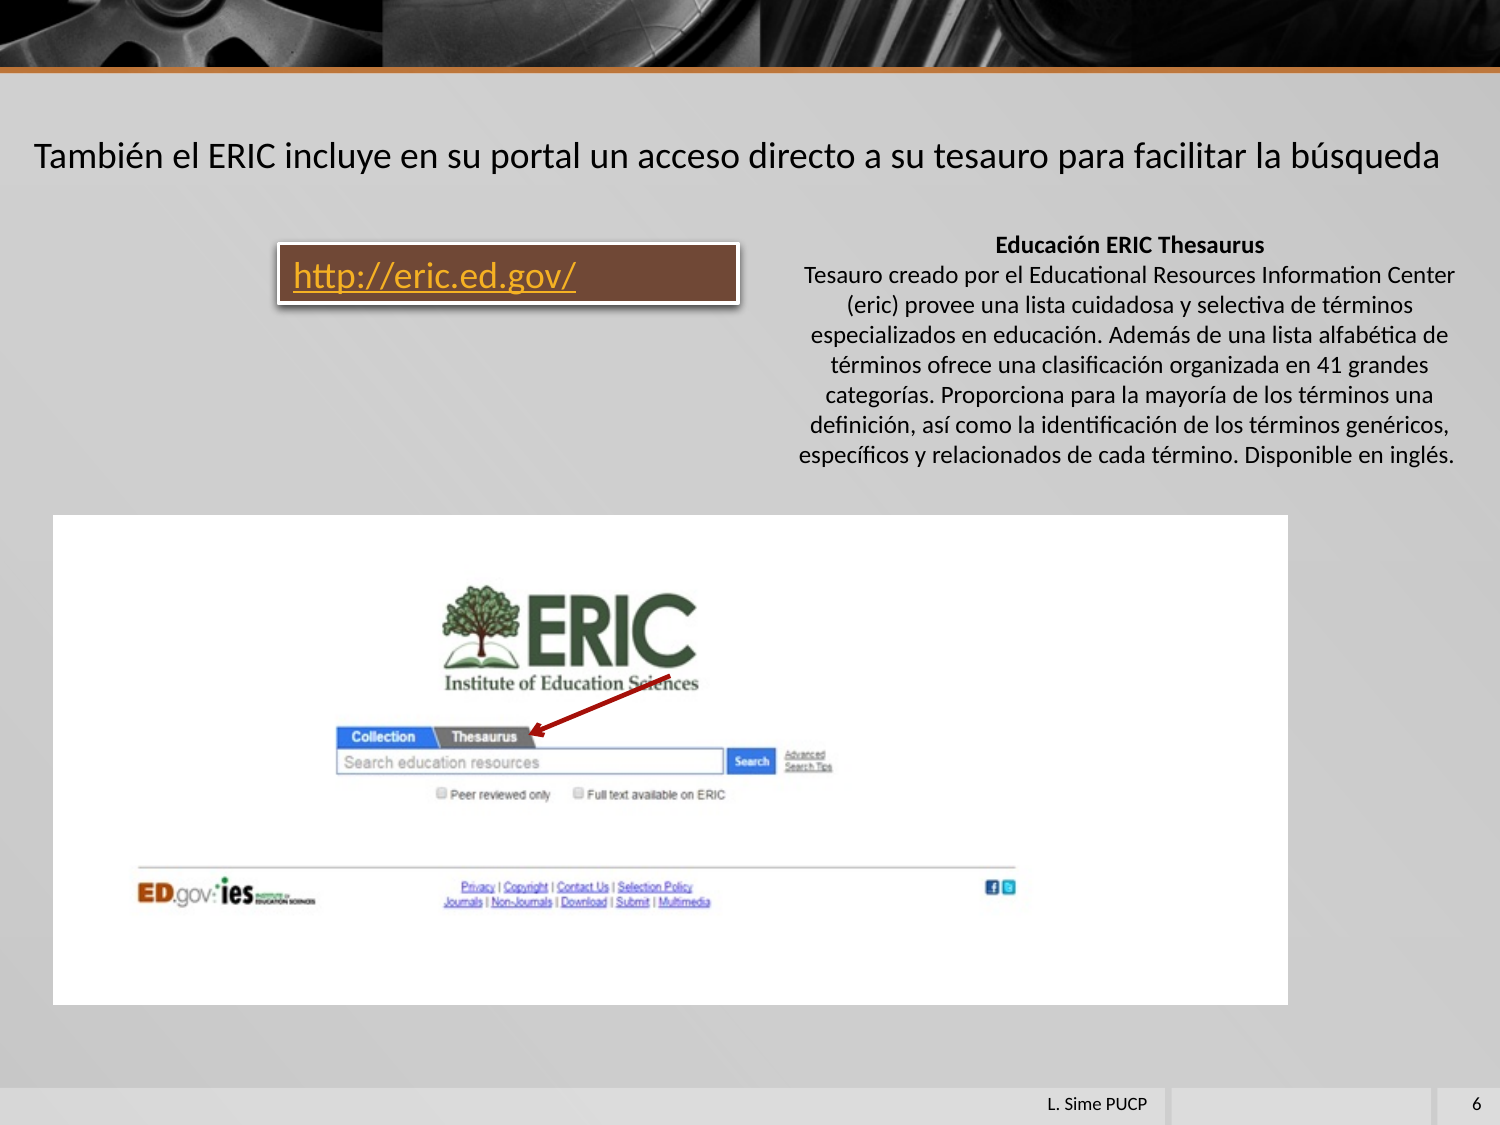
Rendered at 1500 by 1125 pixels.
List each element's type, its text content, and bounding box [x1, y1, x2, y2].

slide_number 6 [1434, 1084, 1497, 1122]
footer L. Sime PUCP [75, 1084, 1163, 1122]
picture [52, 514, 1288, 1005]
text_box También el ERIC incluye en su portal un acceso directo a su tesauro para facilitar la búsqueda [19, 123, 1458, 184]
text_box Educación ERIC Thesaurus Tesauro creado por el Educational Resources Information Center (eric) provee una lista cuidadosa y selectiva de términos especializados en educación. Además de una lista alfabética de términos ofrece una clasificación organizada en 41 grandes categorías. Proporciona para la mayoría de los términos una definición, así como la identificación de los términos genéricos, específicos y relacionados de cada término. Disponible en inglés. [778, 221, 1483, 476]
text_box http://eric.ed.gov/ [277, 242, 740, 305]
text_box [528, 675, 671, 736]
picture [0, 0, 1500, 67]
